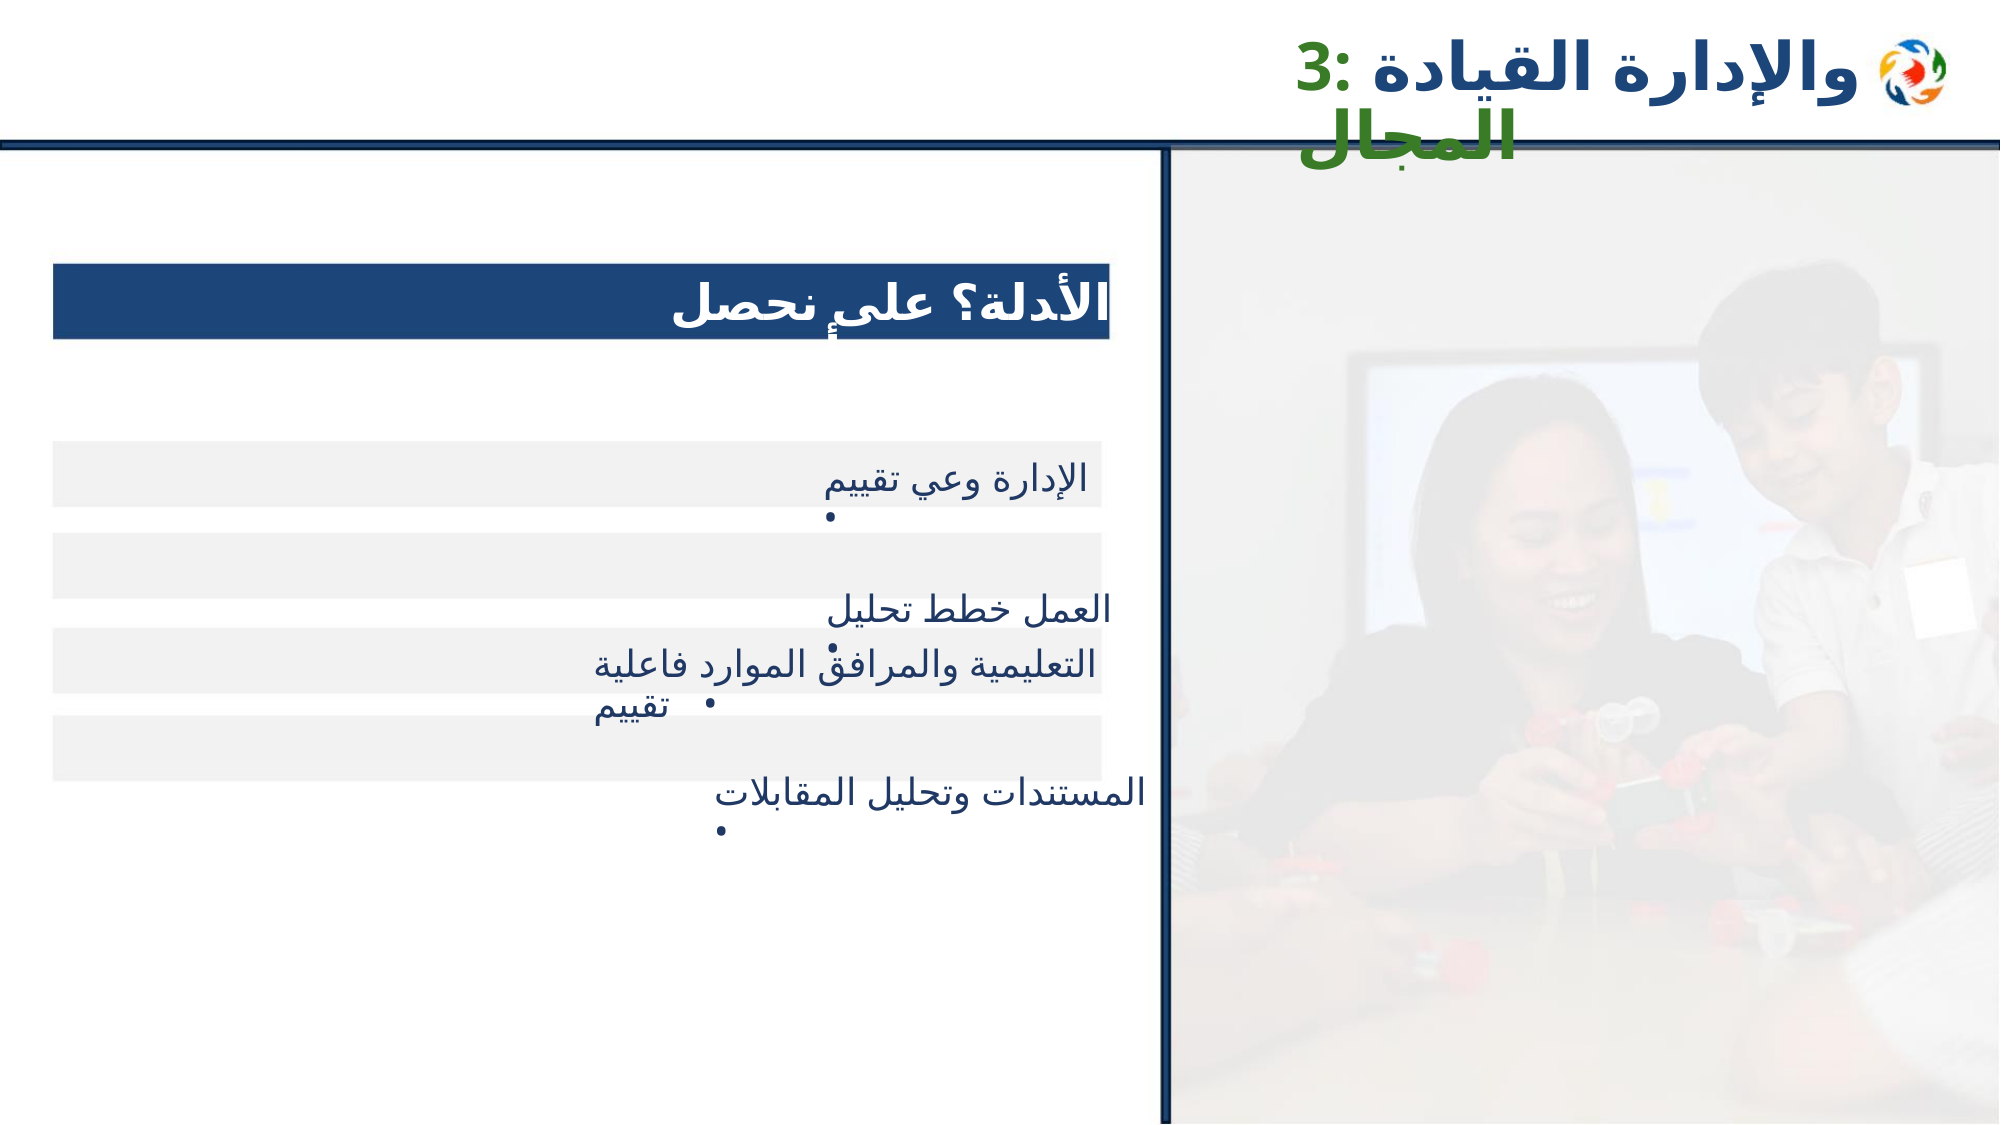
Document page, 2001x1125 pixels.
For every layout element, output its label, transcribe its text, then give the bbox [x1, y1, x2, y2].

text_box ﺍﻹﺩﺍﺭﺓ ﻭﻋﻲ ﺗﻘﻴﻴﻢ • ﺍﻟﻌﻤﻞ ﺧﻄﻂ ﺗﺤﻠﻴﻞ • [823, 458, 1143, 644]
text_box ﺍﻟﺘﻌﻠﻴﻤﻴﺔ ﻭﺍﻟﻤﺮﺍﻓﻖ ﺍﻟﻤﻮﺍﺭﺩ ﻓﺎﻋﻠﻴﺔ ﺗﻘﻴﻴﻢ • ﺍﻟﻤﺴﺘﻨﺪﺍﺕ ﻭﺗﺤﻠﻴﻞ ﺍﻟﻤﻘﺎﺑﻼﺕ • [593, 644, 1160, 853]
text_box ﻭﺍﻹﺩﺍﺭﺓ ﺍﻟﻘﻴﺎﺩﺓ :3 ﺍﻟﻤﺠﺎﻝ [1296, 33, 1947, 173]
text_box ﺍﻷﺪﻟﺔ؟ ﻋﻠﻰ ﻧﺤﺼﻞ ﺃﻴﻦ ﻣﻦ [670, 277, 1169, 383]
text_box [0, 0, 2000, 1125]
